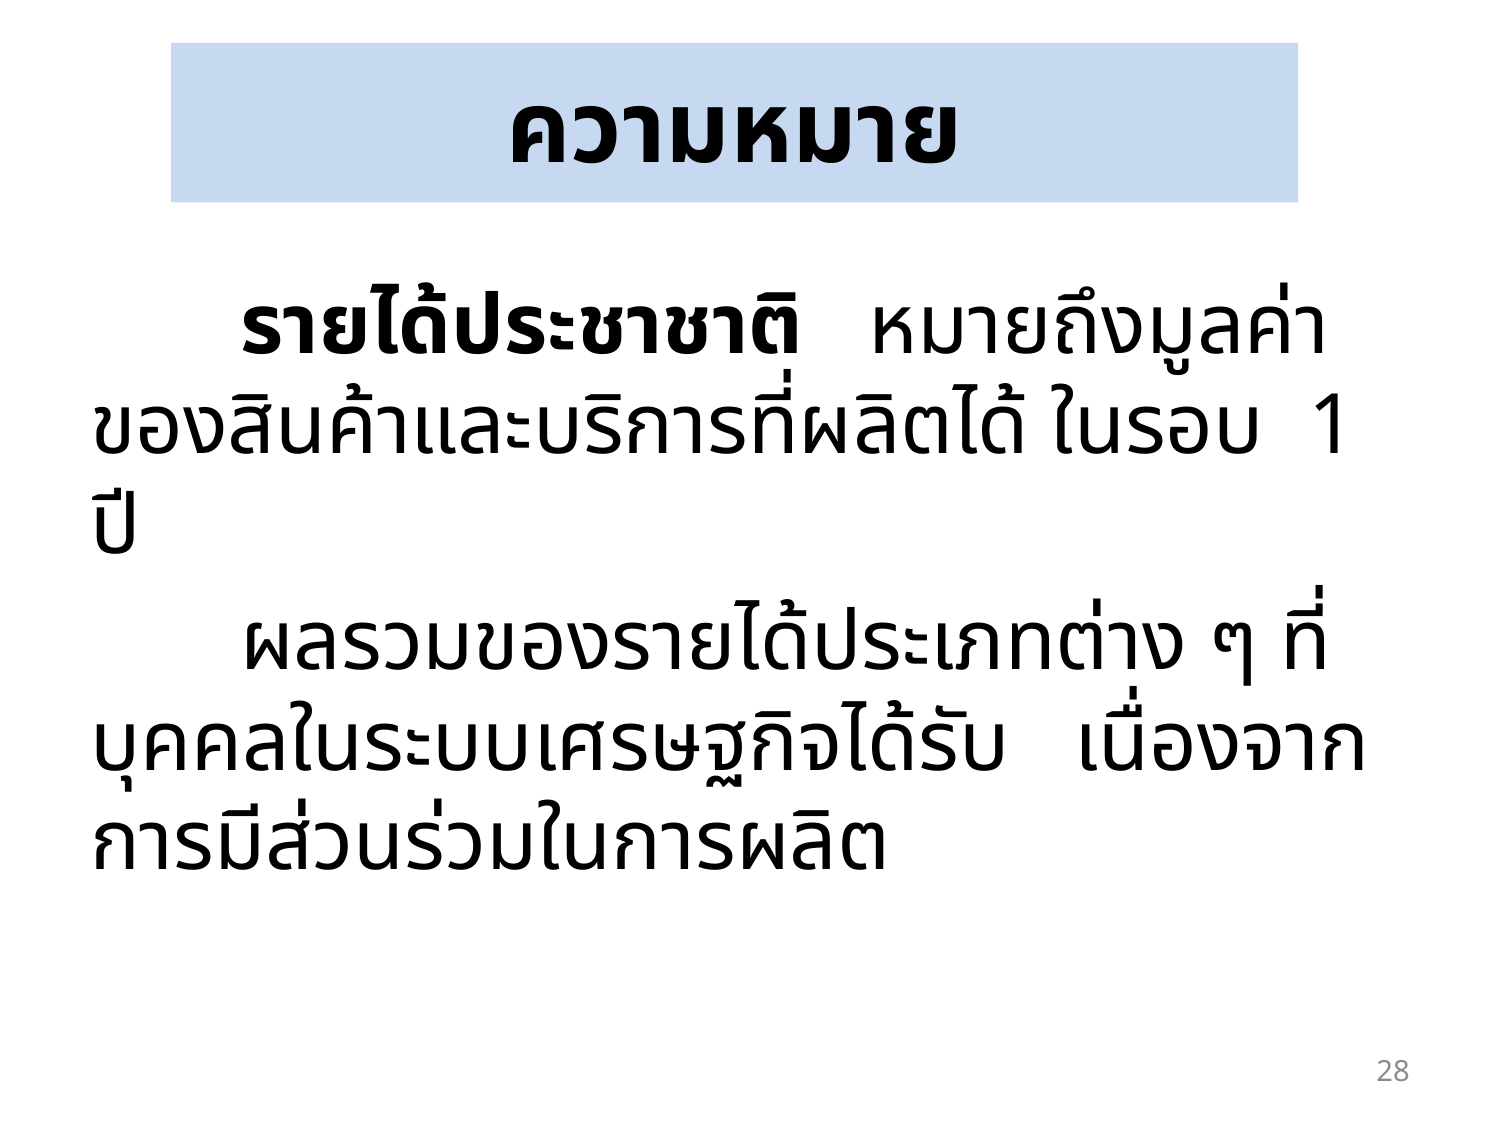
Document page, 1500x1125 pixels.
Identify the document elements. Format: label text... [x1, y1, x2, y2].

list รายได้ประชาชาติ หมายถึงมูลค่าของสินค้าและบริการที่ผลิตได้ ในรอบ 1 ปี ผลรวมของรายได้ประเภทต่าง ๆ ที่บุคคลในระบบเศรษฐกิจได้รับ เนื่องจากการมีส่วนร่วมในการผลิต [75, 262, 1425, 787]
slide_number 28 [1074, 1042, 1425, 1103]
title ความหมาย [171, 42, 1299, 203]
